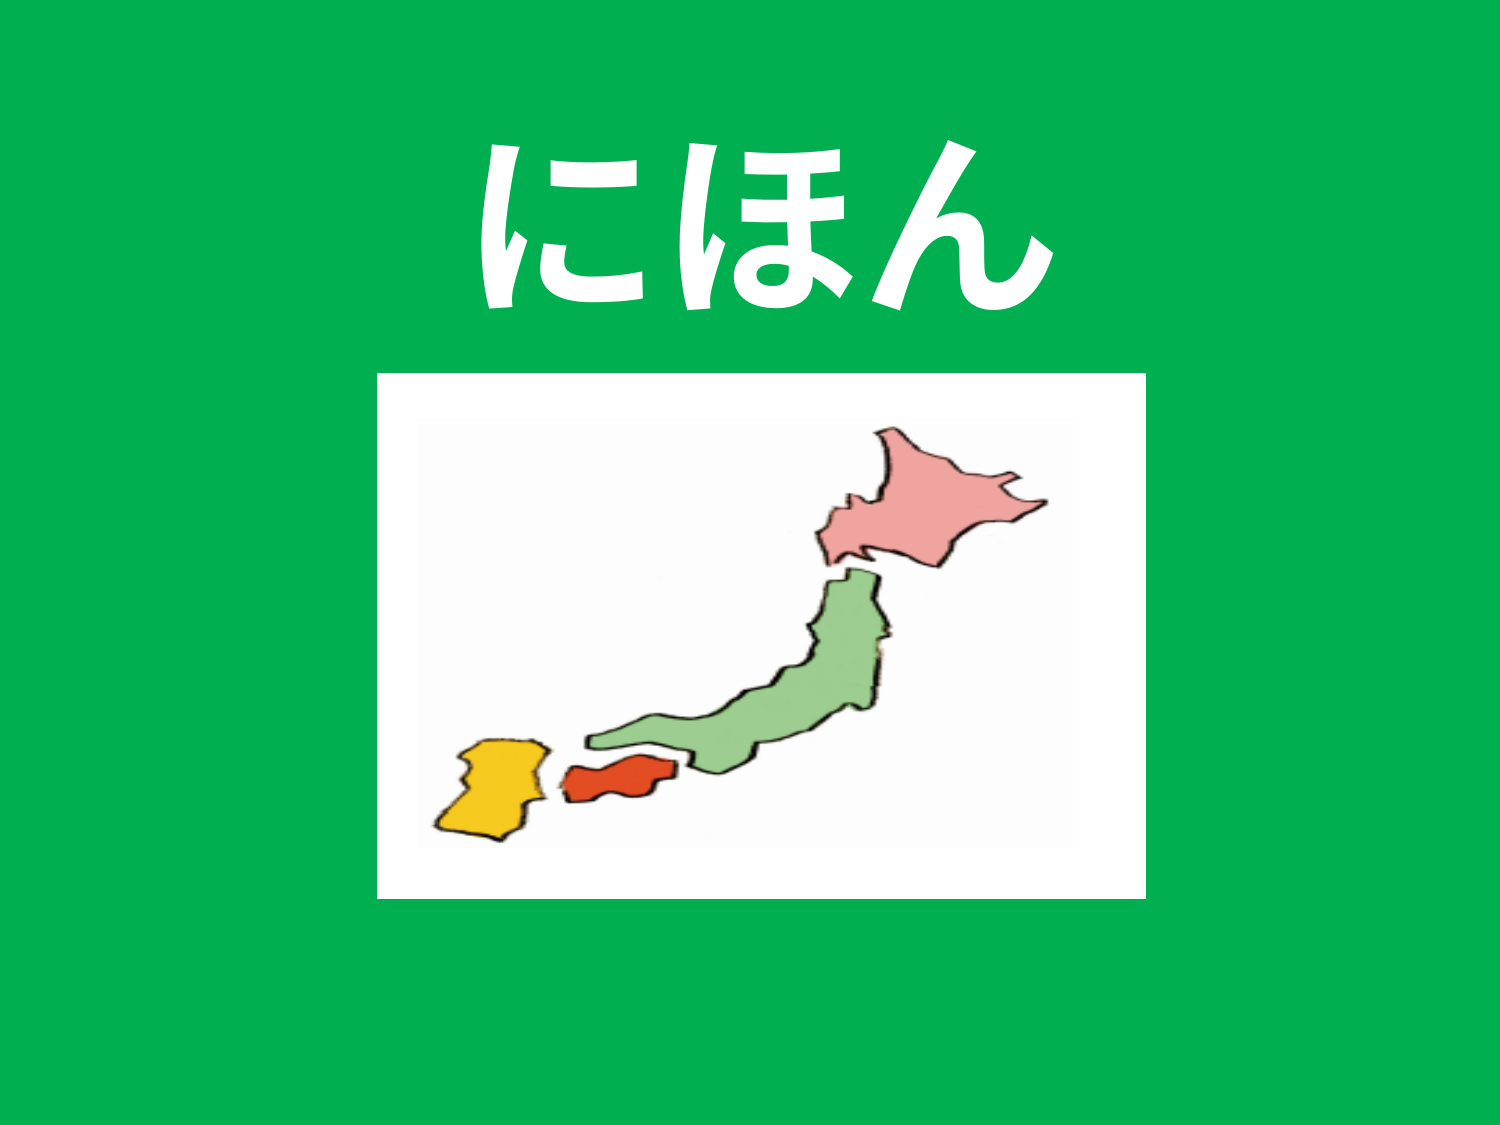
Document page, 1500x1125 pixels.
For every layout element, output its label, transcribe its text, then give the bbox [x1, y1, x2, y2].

title にほん [86, 126, 1437, 315]
picture [377, 373, 1146, 899]
